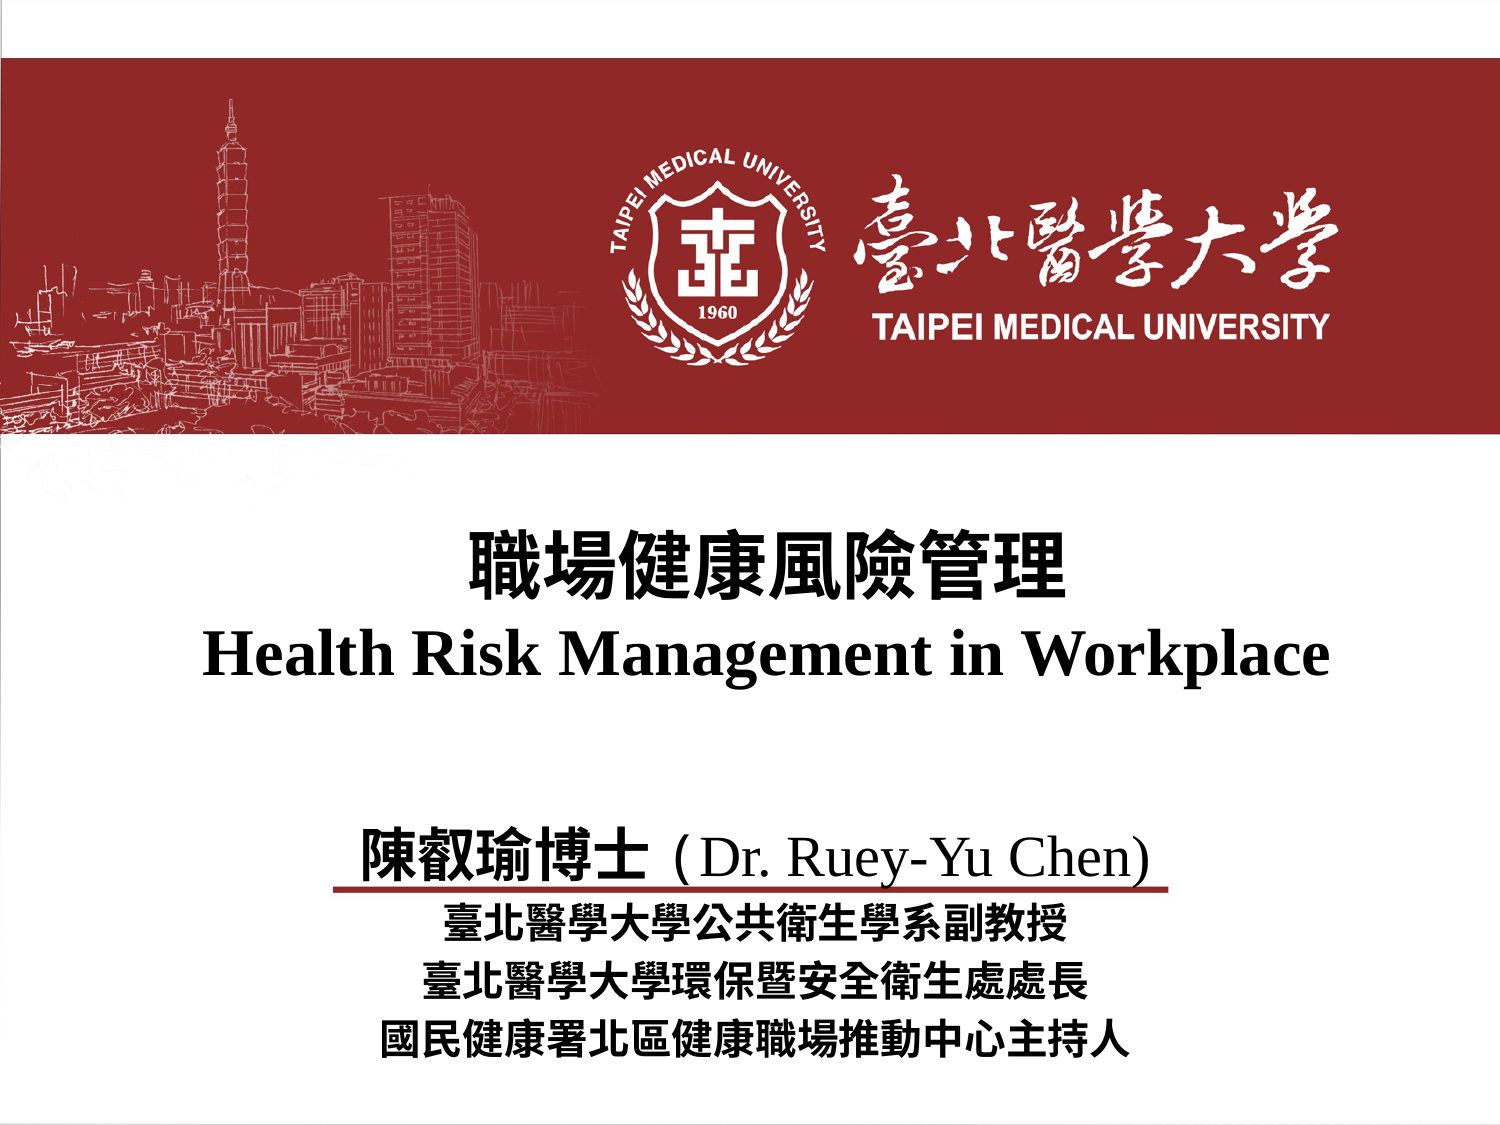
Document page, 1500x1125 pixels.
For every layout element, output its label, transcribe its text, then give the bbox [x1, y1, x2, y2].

picture [0, 0, 1500, 1125]
title 職場健康風險管理 Health Risk Management in Workplace [53, 420, 1483, 787]
text_box 陳叡瑜博士(Dr. Ruey-Yu Chen) 臺北醫學大學公共衛生學系副教授 臺北醫學大學環保暨安全衛生處處長 國民健康署北區健康職場推動中心主持人 [312, 822, 1199, 1071]
